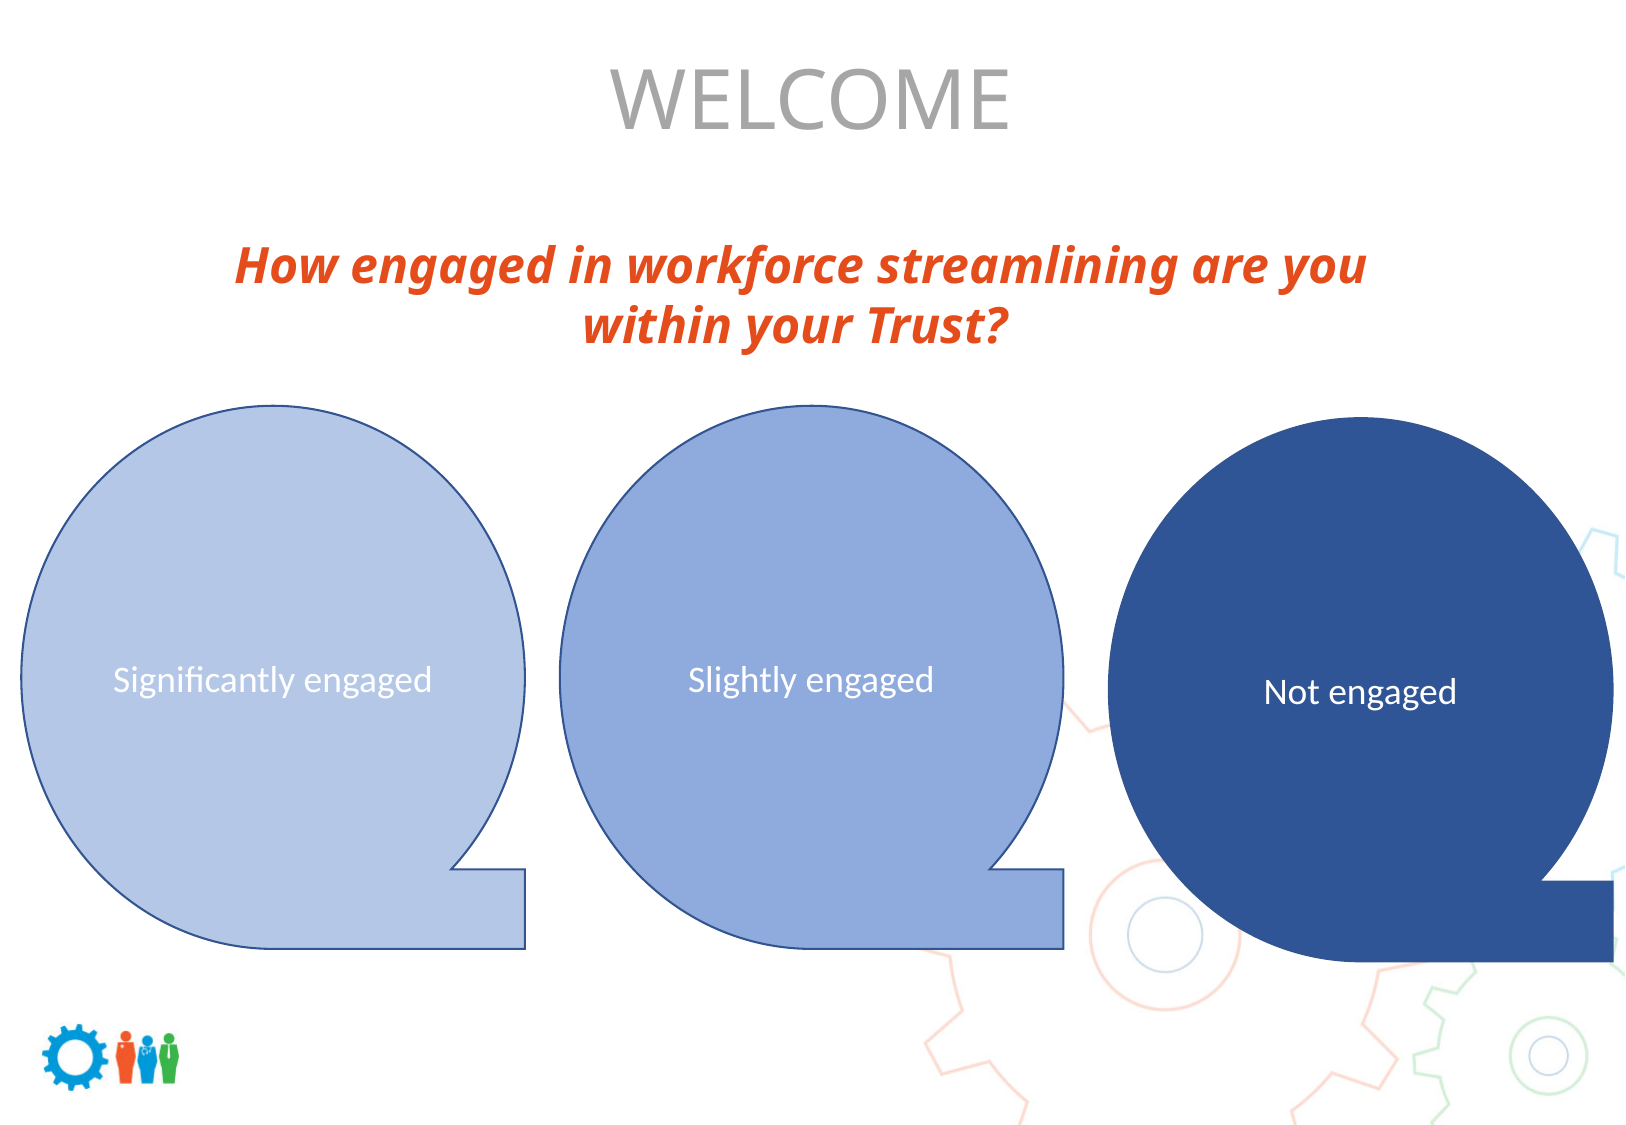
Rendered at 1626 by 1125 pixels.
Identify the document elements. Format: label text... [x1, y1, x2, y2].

text_box Not engaged [1165, 417, 1556, 516]
picture [35, 1022, 186, 1094]
text_box Slightly engaged [558, 404, 1016, 950]
text_box WELCOME [99, 38, 1524, 154]
picture [891, 516, 1625, 1125]
text_box How engaged in workforce streamlining are you within your Trust? [185, 225, 1418, 361]
text_box Significantly engaged [20, 404, 526, 950]
